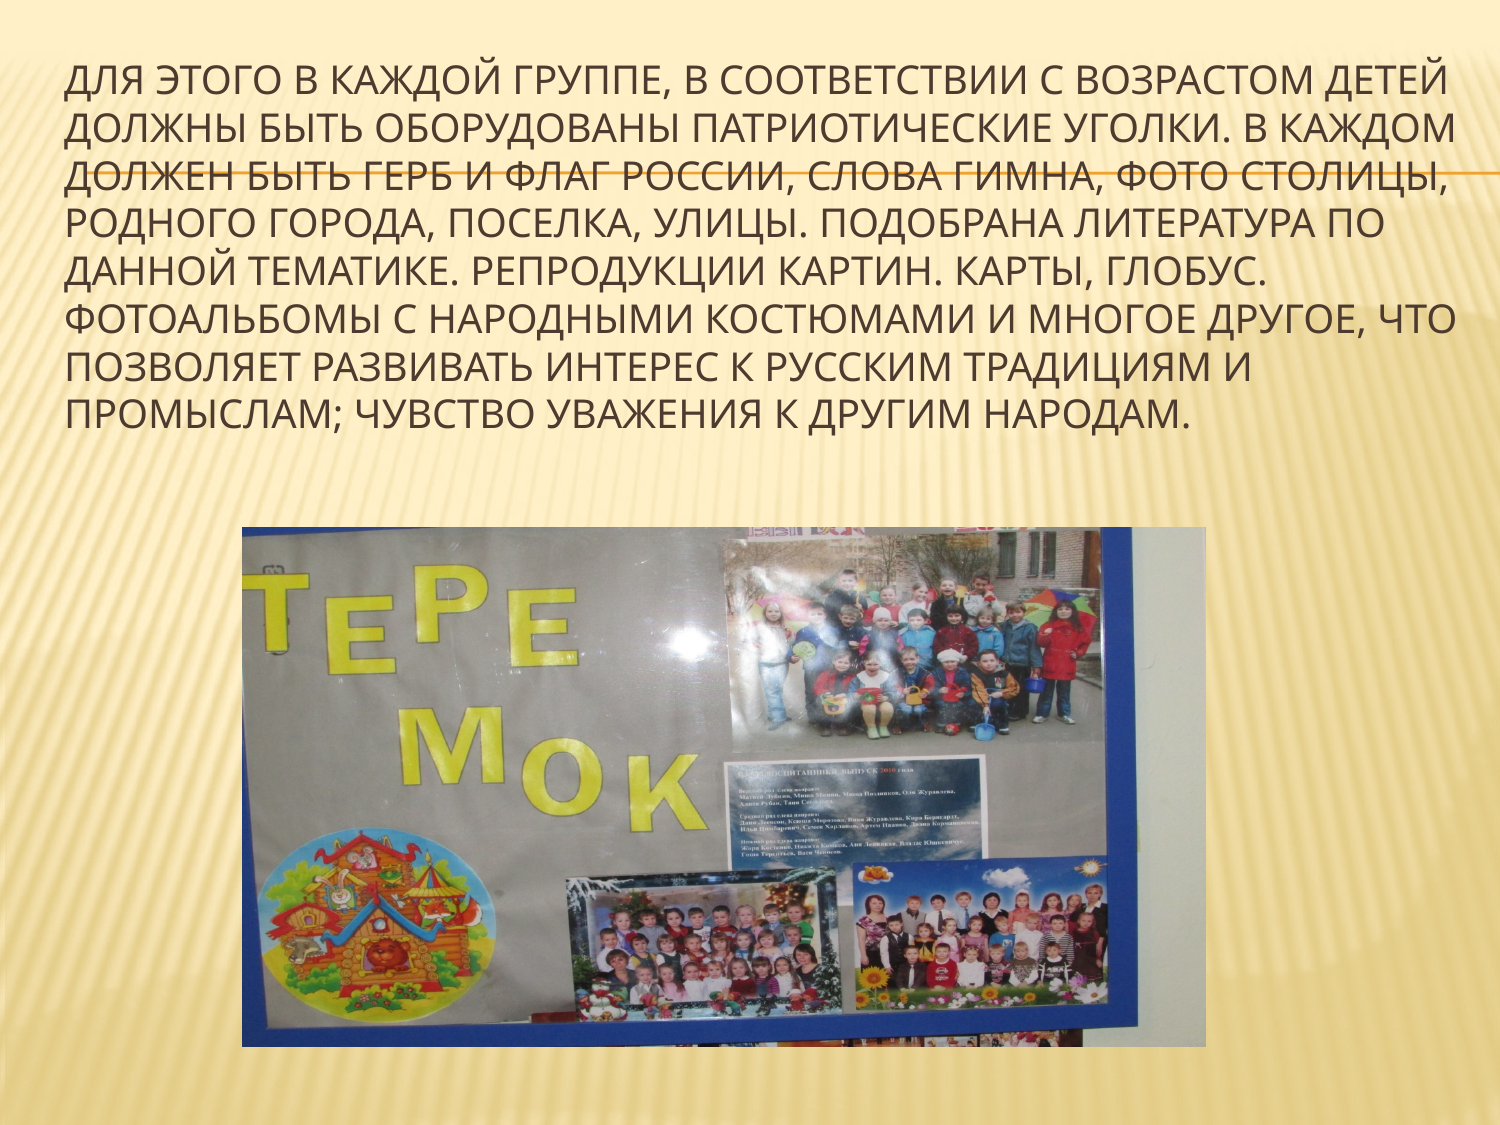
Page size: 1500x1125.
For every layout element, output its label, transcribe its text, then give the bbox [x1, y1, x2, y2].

picture [241, 526, 1206, 1048]
title Для этого в каждой группе, в соответствии с возрастом детей должны быть оборудованы патриотические уголки. В каждом должен быть герб и флаг России, слова гимна, фото столицы, родного города, поселка, улицы. Подобрана литература по данной тематике. Репродукции картин. Карты, глобус. Фотоальбомы с народными костюмами и многое другое, что позволяет развивать интерес к русским традициям и промыслам; чувство уважения к другим народам. [49, 30, 1475, 539]
